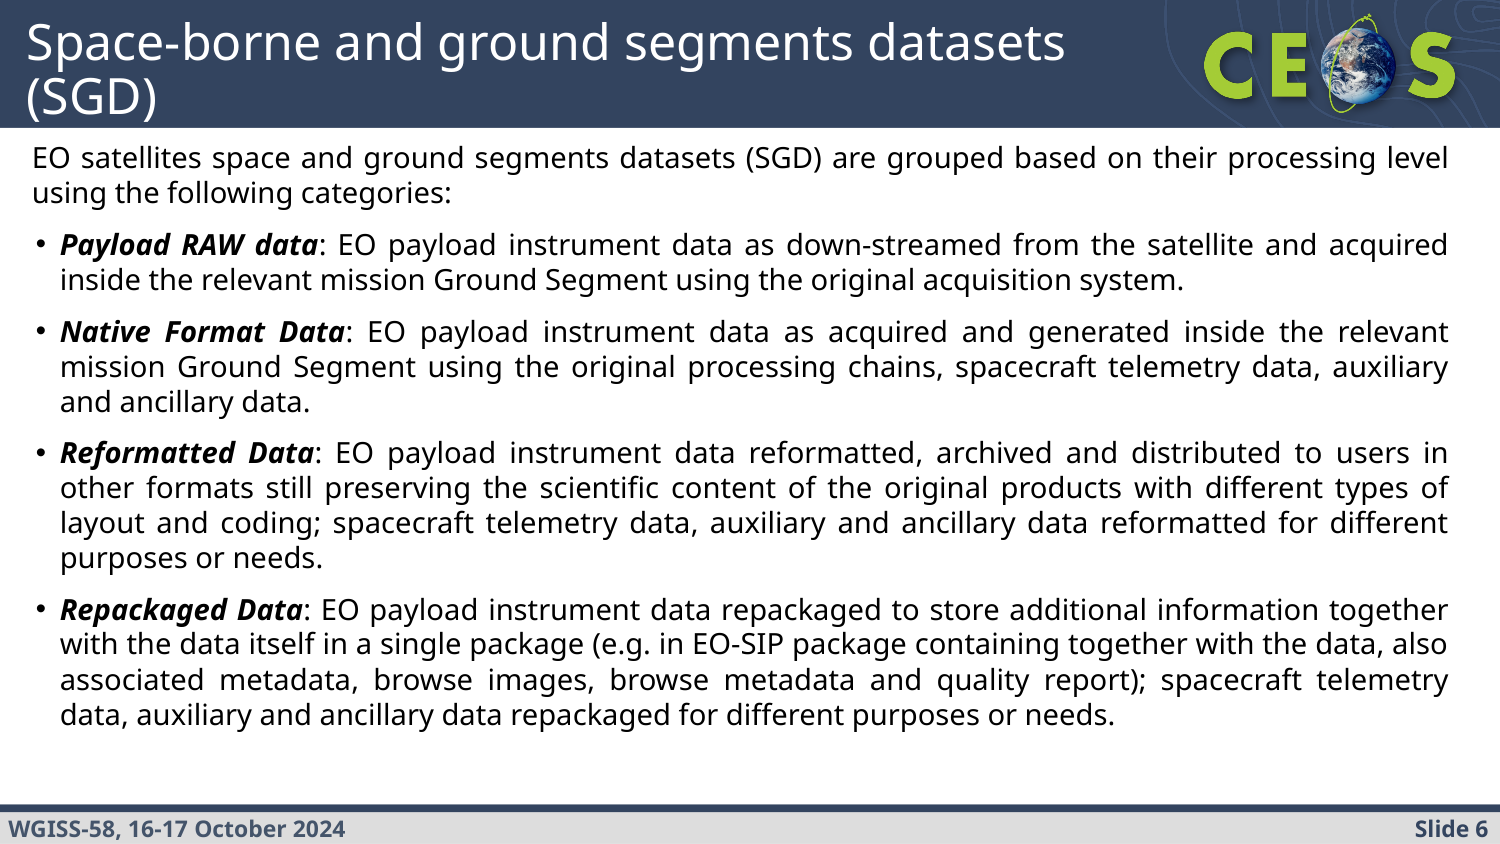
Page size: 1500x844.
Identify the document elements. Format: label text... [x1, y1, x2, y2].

text_box EO satellites space and ground segments datasets (SGD) are grouped based on their processing level using the following categories: Payload RAW data: EO payload instrument data as down-streamed from the satellite and acquired inside the relevant mission Ground Segment using the original acquisition system. Native Format Data: EO payload instrument data as acquired and generated inside the relevant mission Ground Segment using the original processing chains, spacecraft telemetry data, auxiliary and ancillary data. Reformatted Data: EO payload instrument data reformatted, archived and distributed to users in other formats still preserving the scientific content of the original products with different types of layout and coding; spacecraft telemetry data, auxiliary and ancillary data reformatted for different purposes or needs. Repackaged Data: EO payload instrument data repackaged to store additional information together with the data itself in a single package (e.g. in EO-SIP package containing together with the data, also associated metadata, browse images, browse metadata and quality report); spacecraft telemetry data, auxiliary and ancillary data repackaged for different purposes or needs. [14, 134, 1462, 801]
title Space-borne and ground segments datasets (SGD) [15, 11, 1171, 108]
picture [1204, 13, 1455, 113]
